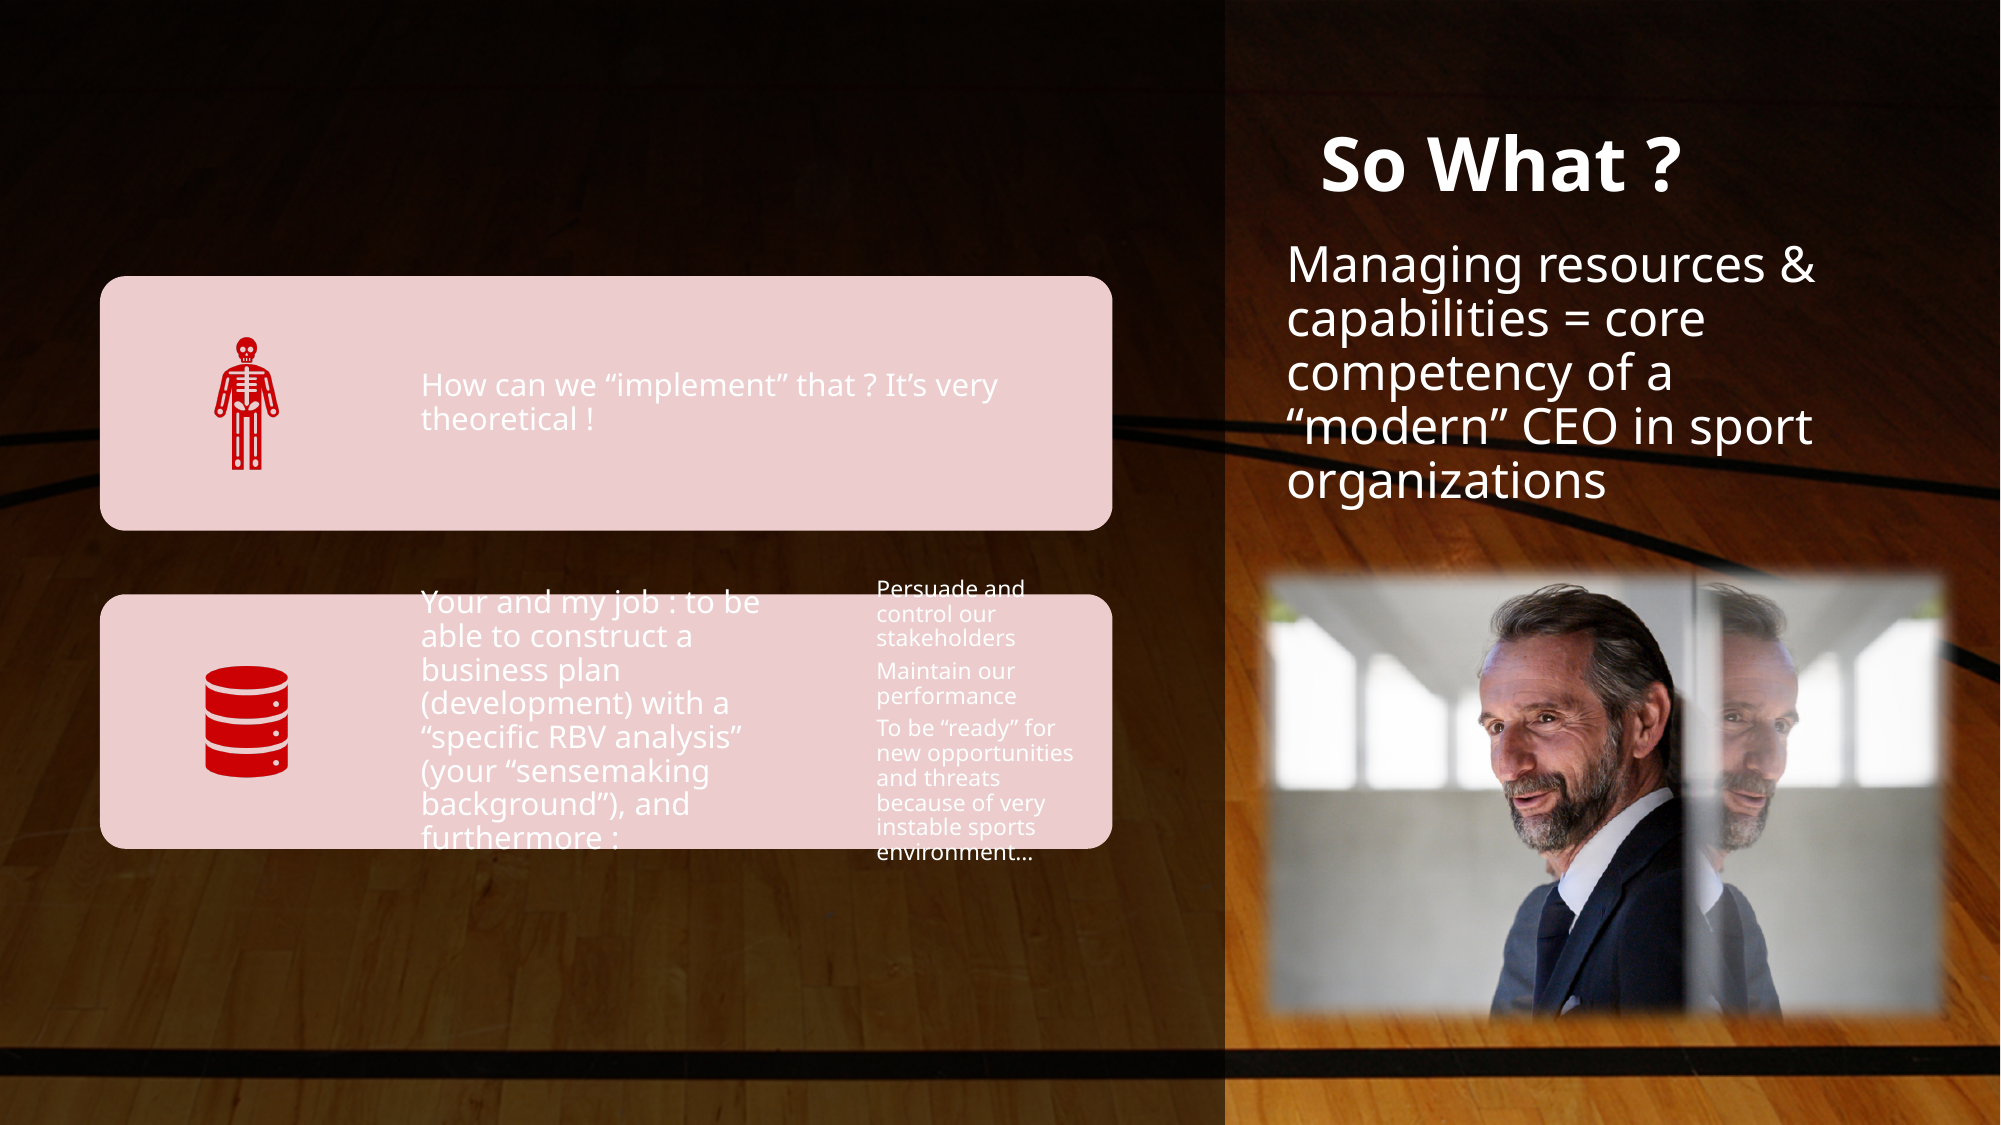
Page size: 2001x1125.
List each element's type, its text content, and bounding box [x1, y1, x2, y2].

title So What ? [1305, 54, 1906, 216]
text_box Managing resources & capabilities = core competency of a “modern” CEO in sport organizations [1271, 231, 1872, 557]
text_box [99, 137, 1113, 988]
picture [0, 0, 2001, 1125]
